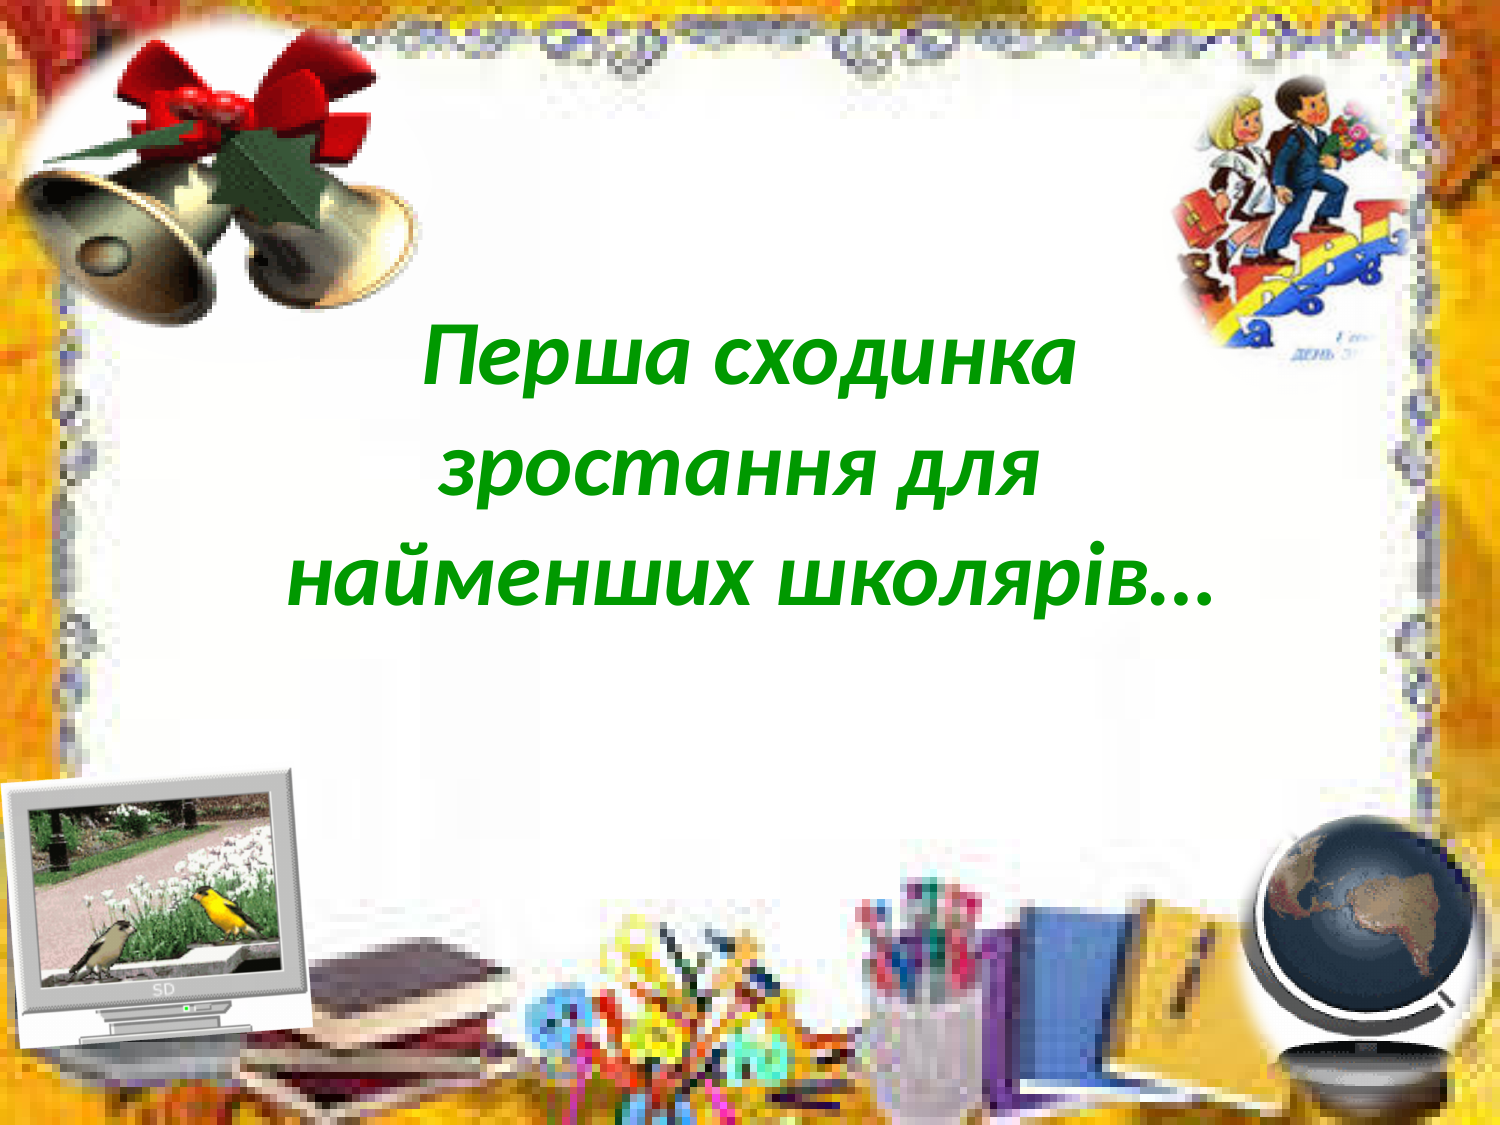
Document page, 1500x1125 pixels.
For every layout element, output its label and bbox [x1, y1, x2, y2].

picture [1159, 58, 1422, 399]
picture [0, 0, 469, 364]
picture [9, 771, 304, 1038]
picture [1218, 796, 1500, 1125]
list [0, 0, 1500, 1125]
